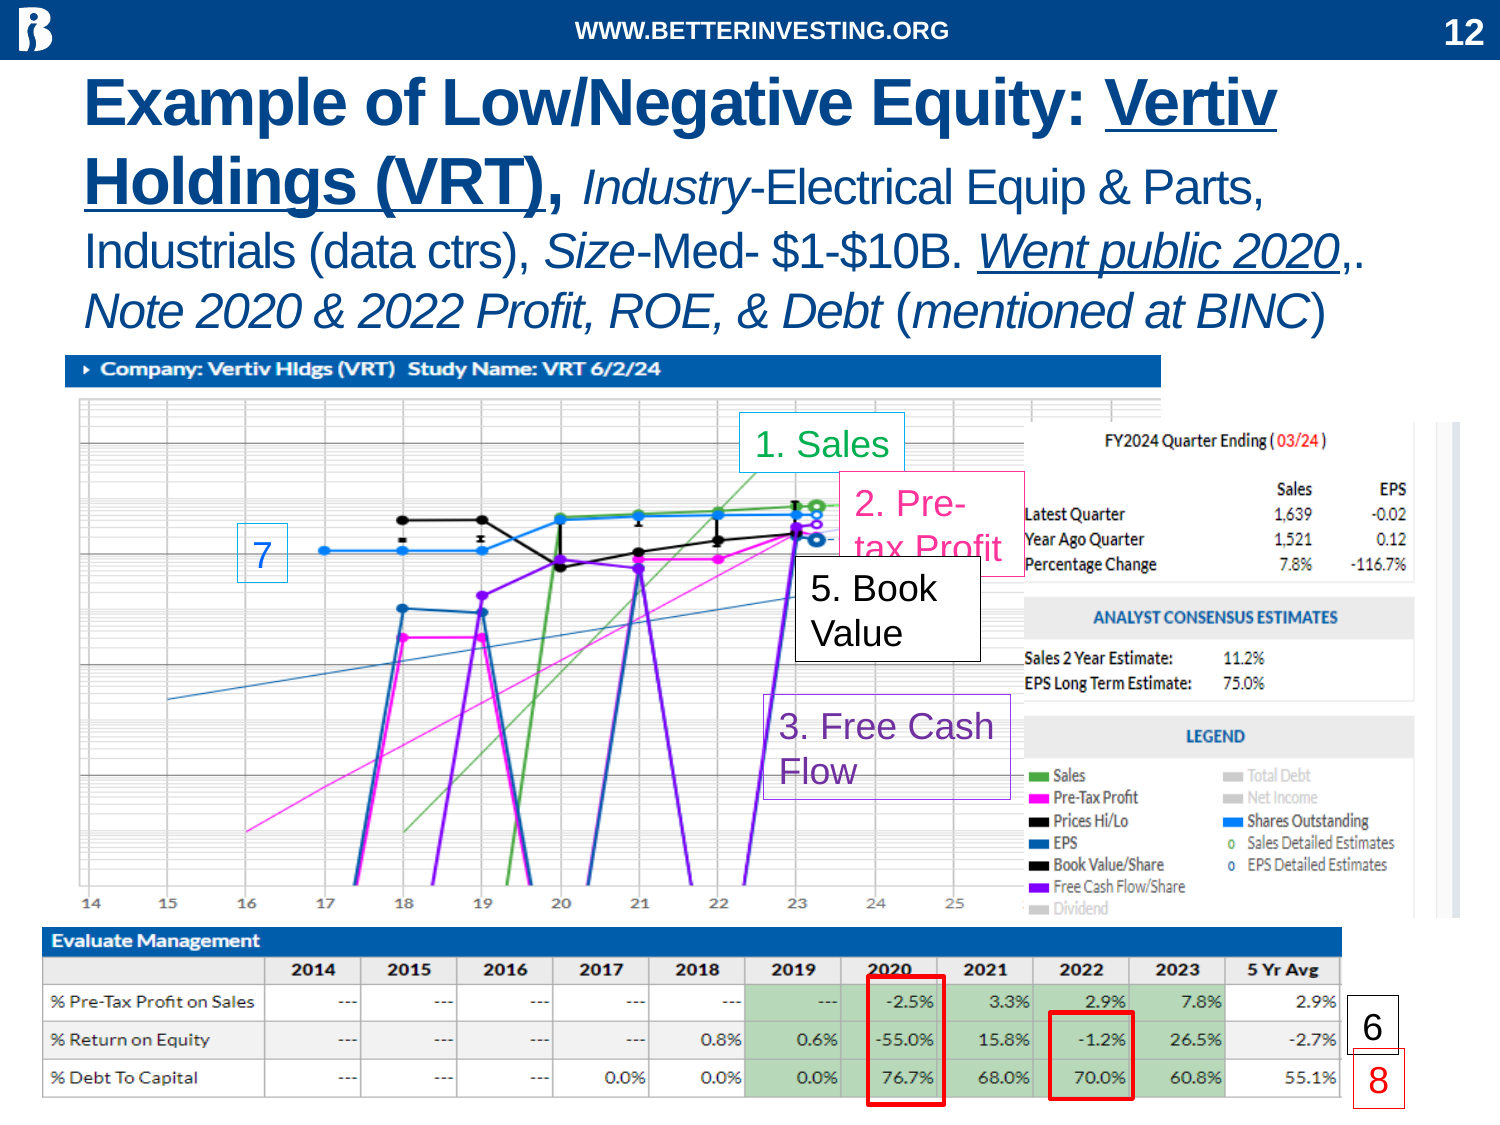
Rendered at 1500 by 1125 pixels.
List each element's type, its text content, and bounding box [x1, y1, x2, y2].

text_box 6 [1350, 995, 1399, 1055]
slide_number 12 [1325, 3, 1500, 57]
picture [1024, 422, 1460, 918]
picture [42, 927, 1342, 1100]
picture [17, 6, 54, 53]
title Example of Low/Negative Equity: Vertiv Holdings (VRT), Industry-Electrical Equip & Parts, Industrials (data ctrs), Size-Med- $1-$10B. Went public 2020,. Note 2020 & 2022 Profit, ROE, & Debt (mentioned at BINC) [68, 71, 1460, 326]
footer WWW.BETTERINVESTING.ORG [262, 3, 1263, 57]
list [65, 355, 1161, 918]
text_box 8 [1353, 1048, 1405, 1109]
